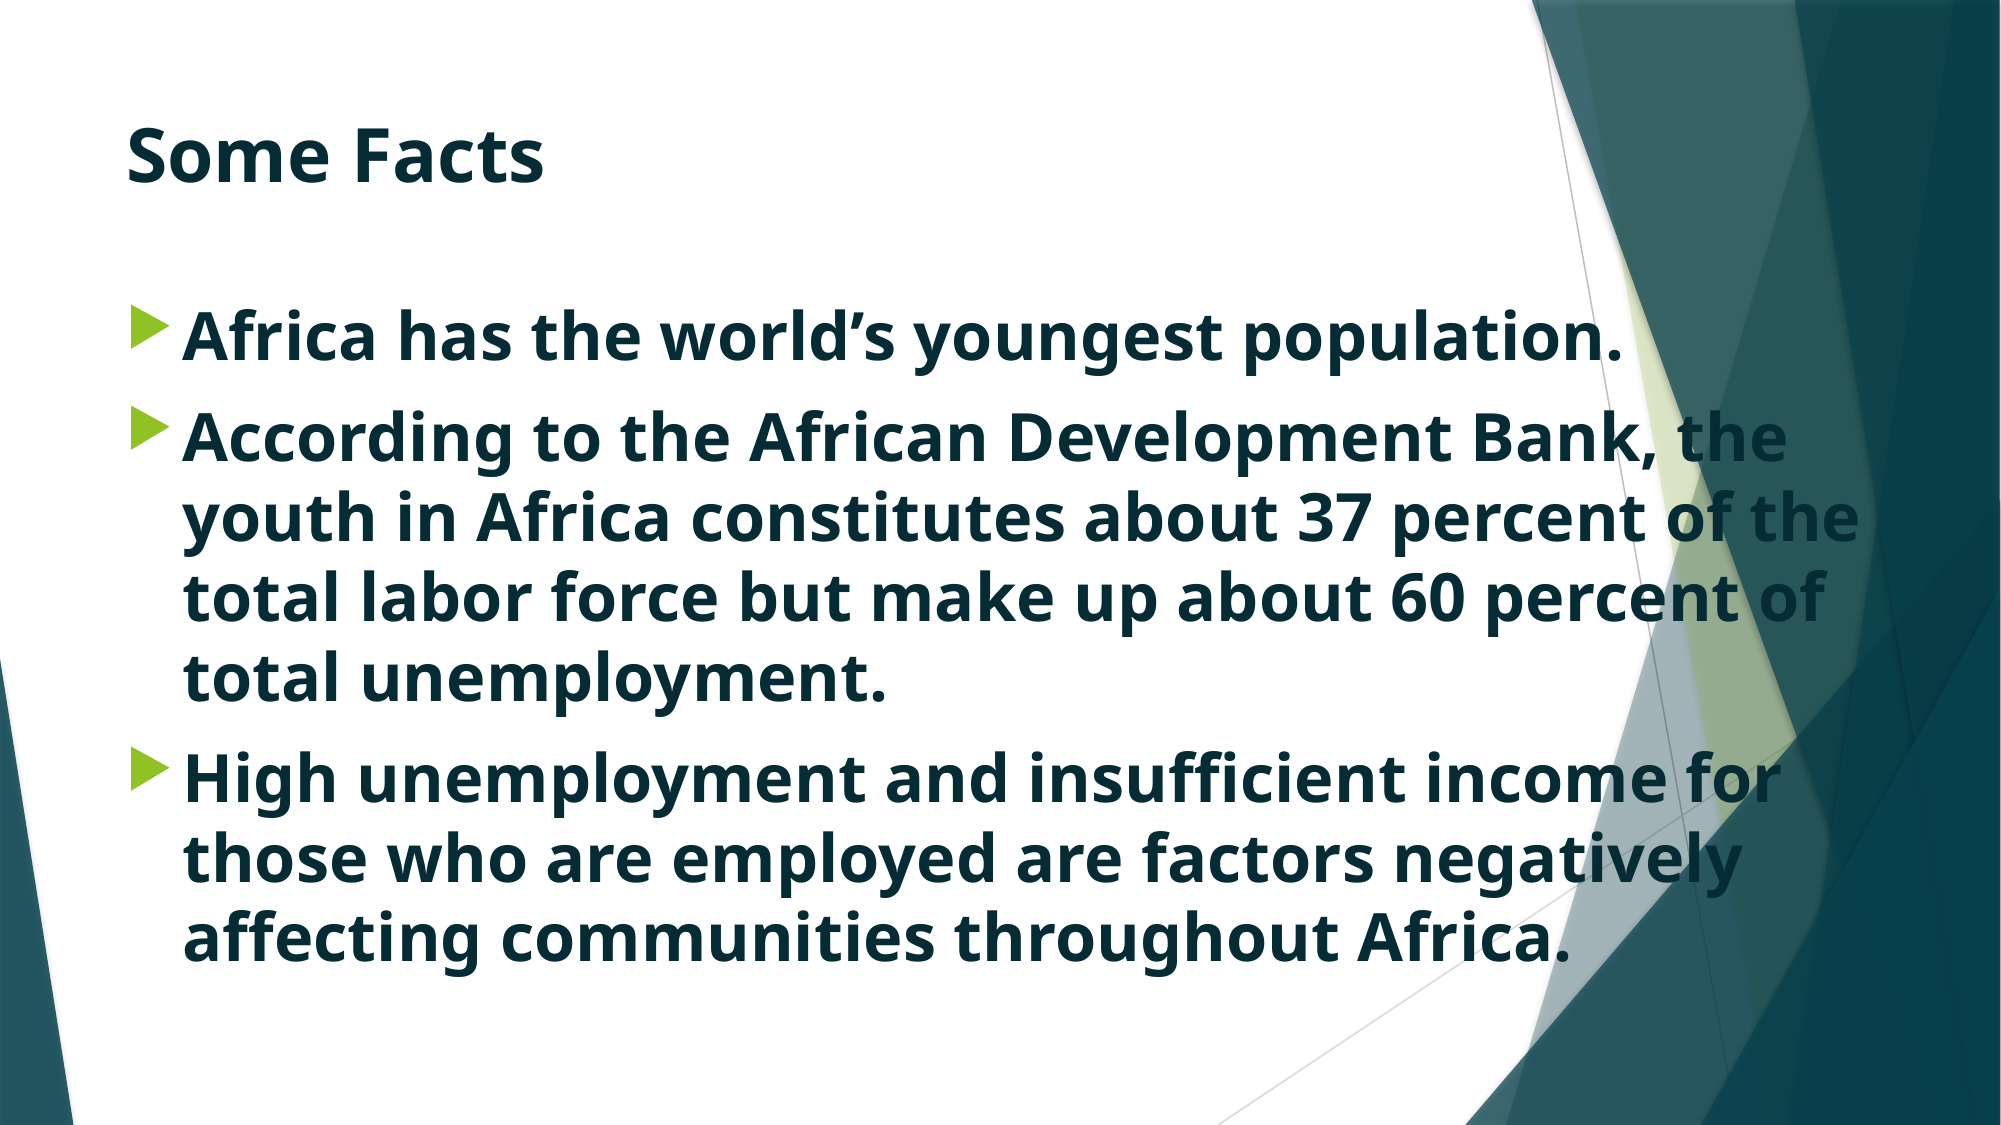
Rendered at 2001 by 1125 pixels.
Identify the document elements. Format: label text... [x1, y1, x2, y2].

list Africa has the world’s youngest population. According to the African Development Bank, the youth in Africa constitutes about 37 percent of the total labor force but make up about 60 percent of total unemployment. High unemployment and insufficient income for those who are employed are factors negatively affecting communities throughout Africa. [111, 286, 1915, 1085]
title Some Facts [111, 99, 1522, 237]
